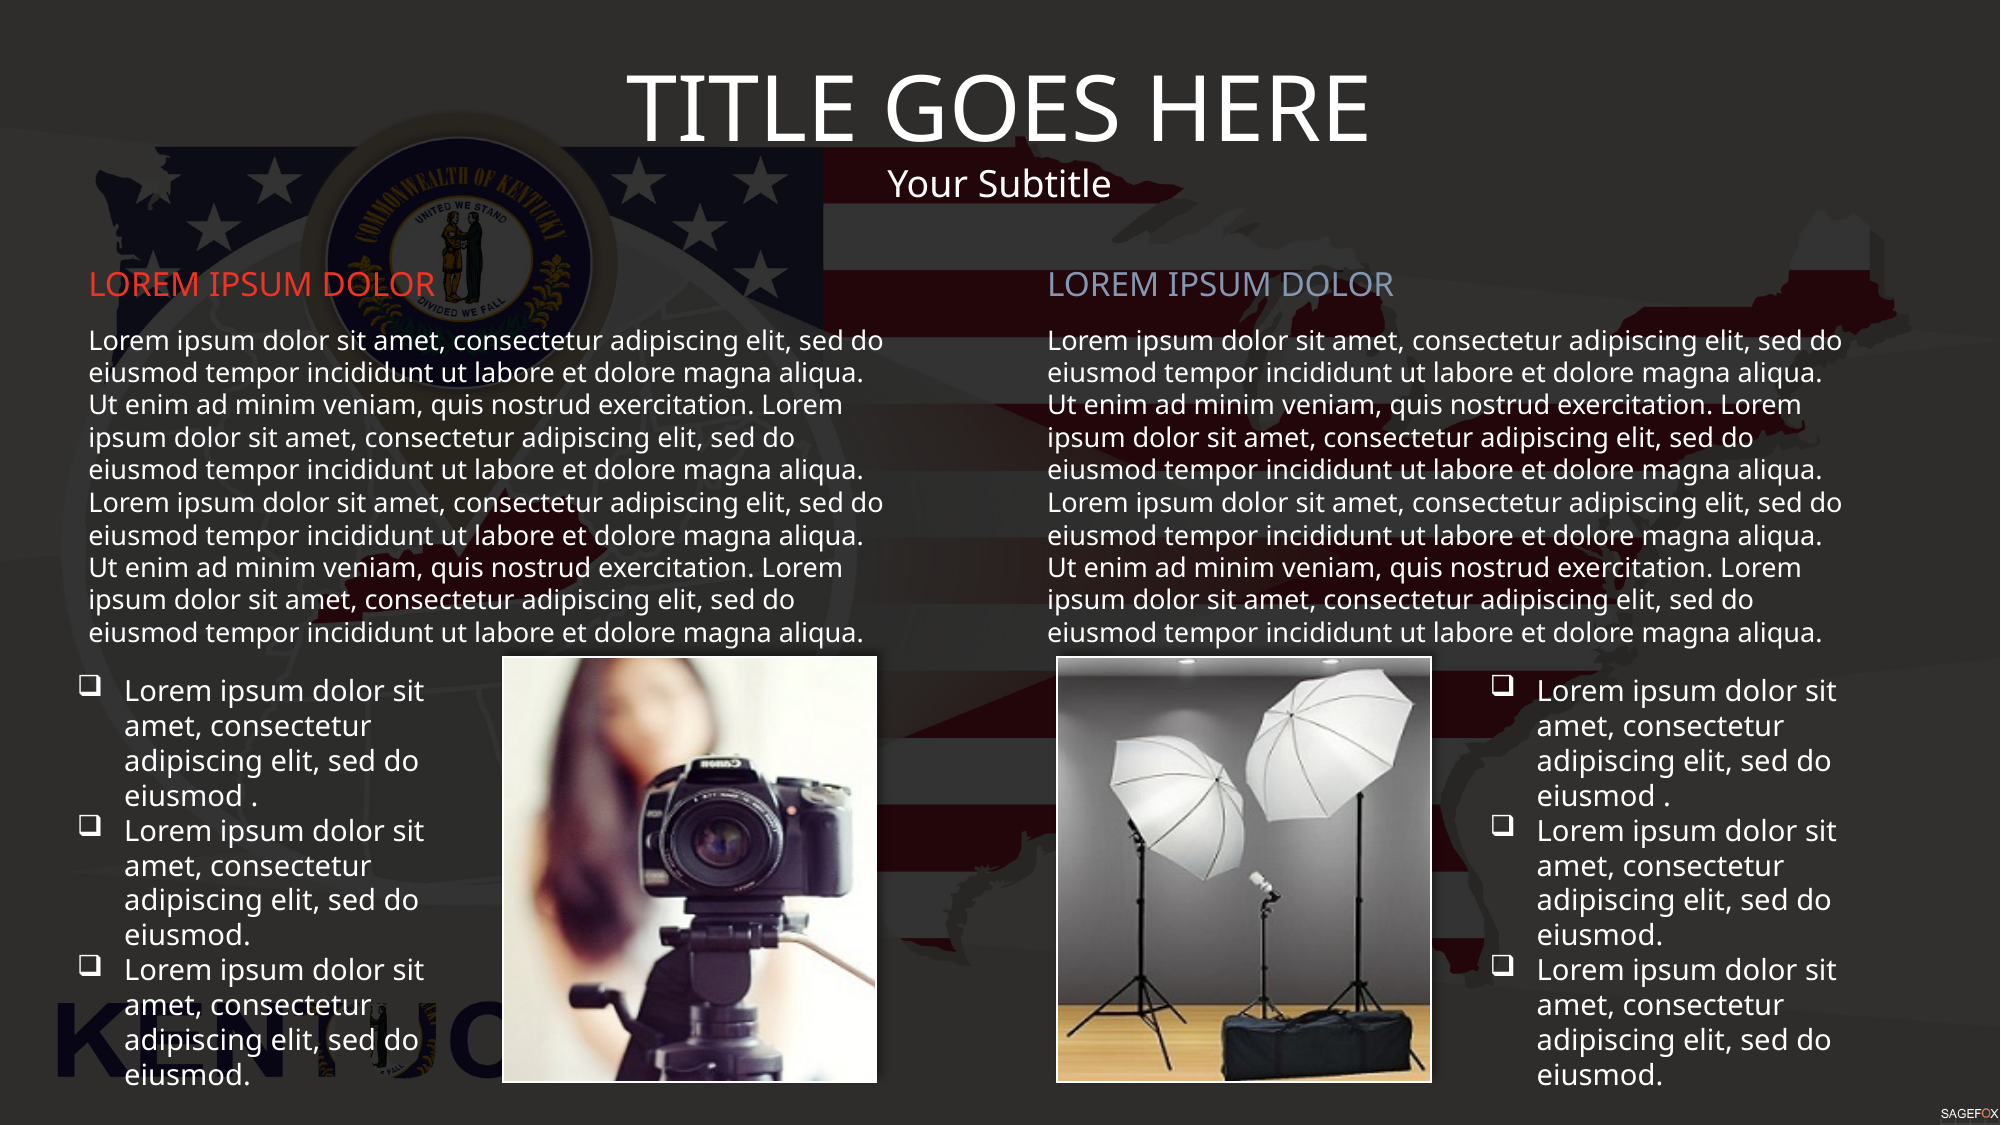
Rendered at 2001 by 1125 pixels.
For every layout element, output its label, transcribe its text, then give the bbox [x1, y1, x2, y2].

text_box Lorem ipsum dolor sit amet, consectetur adipiscing elit, sed do eiusmod . Lorem ipsum dolor sit amet, consectetur adipiscing elit, sed do eiusmod. Lorem ipsum dolor sit amet, consectetur adipiscing elit, sed do eiusmod. [62, 639, 503, 1099]
text_box LOREM IPSUM DOLOR Lorem ipsum dolor sit amet, consectetur adipiscing elit, sed do eiusmod tempor incididunt ut labore et dolore magna aliqua. Ut enim ad minim veniam, quis nostrud exercitation. Lorem ipsum dolor sit amet, consectetur adipiscing elit, sed do eiusmod tempor incididunt ut labore et dolore magna aliqua. Lorem ipsum dolor sit amet, consectetur adipiscing elit, sed do eiusmod tempor incididunt ut labore et dolore magna aliqua. Ut enim ad minim veniam, quis nostrud exercitation. Lorem ipsum dolor sit amet, consectetur adipiscing elit, sed do eiusmod tempor incididunt ut labore et dolore magna aliqua. [73, 255, 913, 688]
text_box TITLE GOES HERE Your Subtitle [548, 42, 1452, 212]
text_box Lorem ipsum dolor sit amet, consectetur adipiscing elit, sed do eiusmod . Lorem ipsum dolor sit amet, consectetur adipiscing elit, sed do eiusmod. Lorem ipsum dolor sit amet, consectetur adipiscing elit, sed do eiusmod. [1474, 639, 1916, 1099]
text_box [502, 656, 877, 1083]
picture [0, 0, 2001, 1125]
text_box LOREM IPSUM DOLOR Lorem ipsum dolor sit amet, consectetur adipiscing elit, sed do eiusmod tempor incididunt ut labore et dolore magna aliqua. Ut enim ad minim veniam, quis nostrud exercitation. Lorem ipsum dolor sit amet, consectetur adipiscing elit, sed do eiusmod tempor incididunt ut labore et dolore magna aliqua. Lorem ipsum dolor sit amet, consectetur adipiscing elit, sed do eiusmod tempor incididunt ut labore et dolore magna aliqua. Ut enim ad minim veniam, quis nostrud exercitation. Lorem ipsum dolor sit amet, consectetur adipiscing elit, sed do eiusmod tempor incididunt ut labore et dolore magna aliqua. [1032, 255, 1872, 688]
text_box [1056, 656, 1432, 1083]
